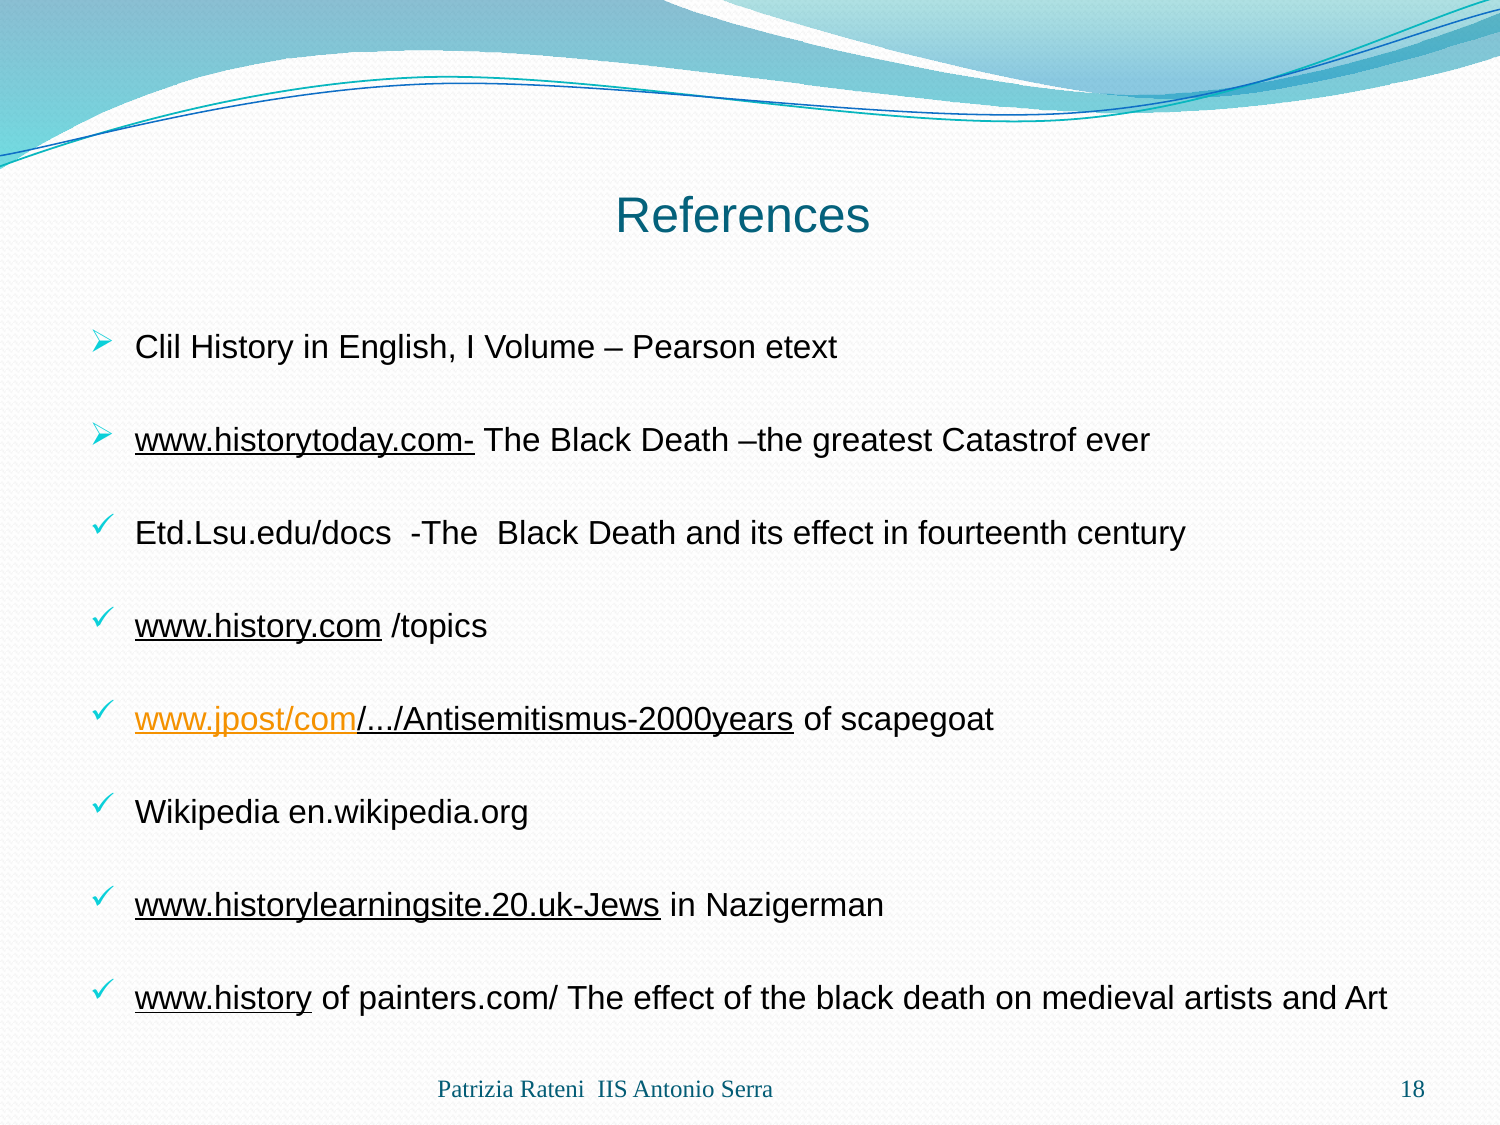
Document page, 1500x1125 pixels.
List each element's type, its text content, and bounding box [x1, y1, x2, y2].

footer Patrizia Rateni IIS Antonio Serra [437, 1042, 988, 1103]
list Clil History in English, I Volume – Pearson etext www.historytoday.com- The Black Death –the greatest Catastrof ever Etd.Lsu.edu/docs -The Black Death and its effect in fourteenth century www.history.com /topics www.jpost/com/.../Antisemitismus-2000years of scapegoat Wikipedia en.wikipedia.org www.historylearningsite.20.uk-Jews in Nazigerman www.history of painters.com/ The effect of the black death on medieval artists and Art [75, 317, 1425, 1038]
slide_number 18 [1299, 1042, 1425, 1103]
title References [75, 115, 1425, 303]
